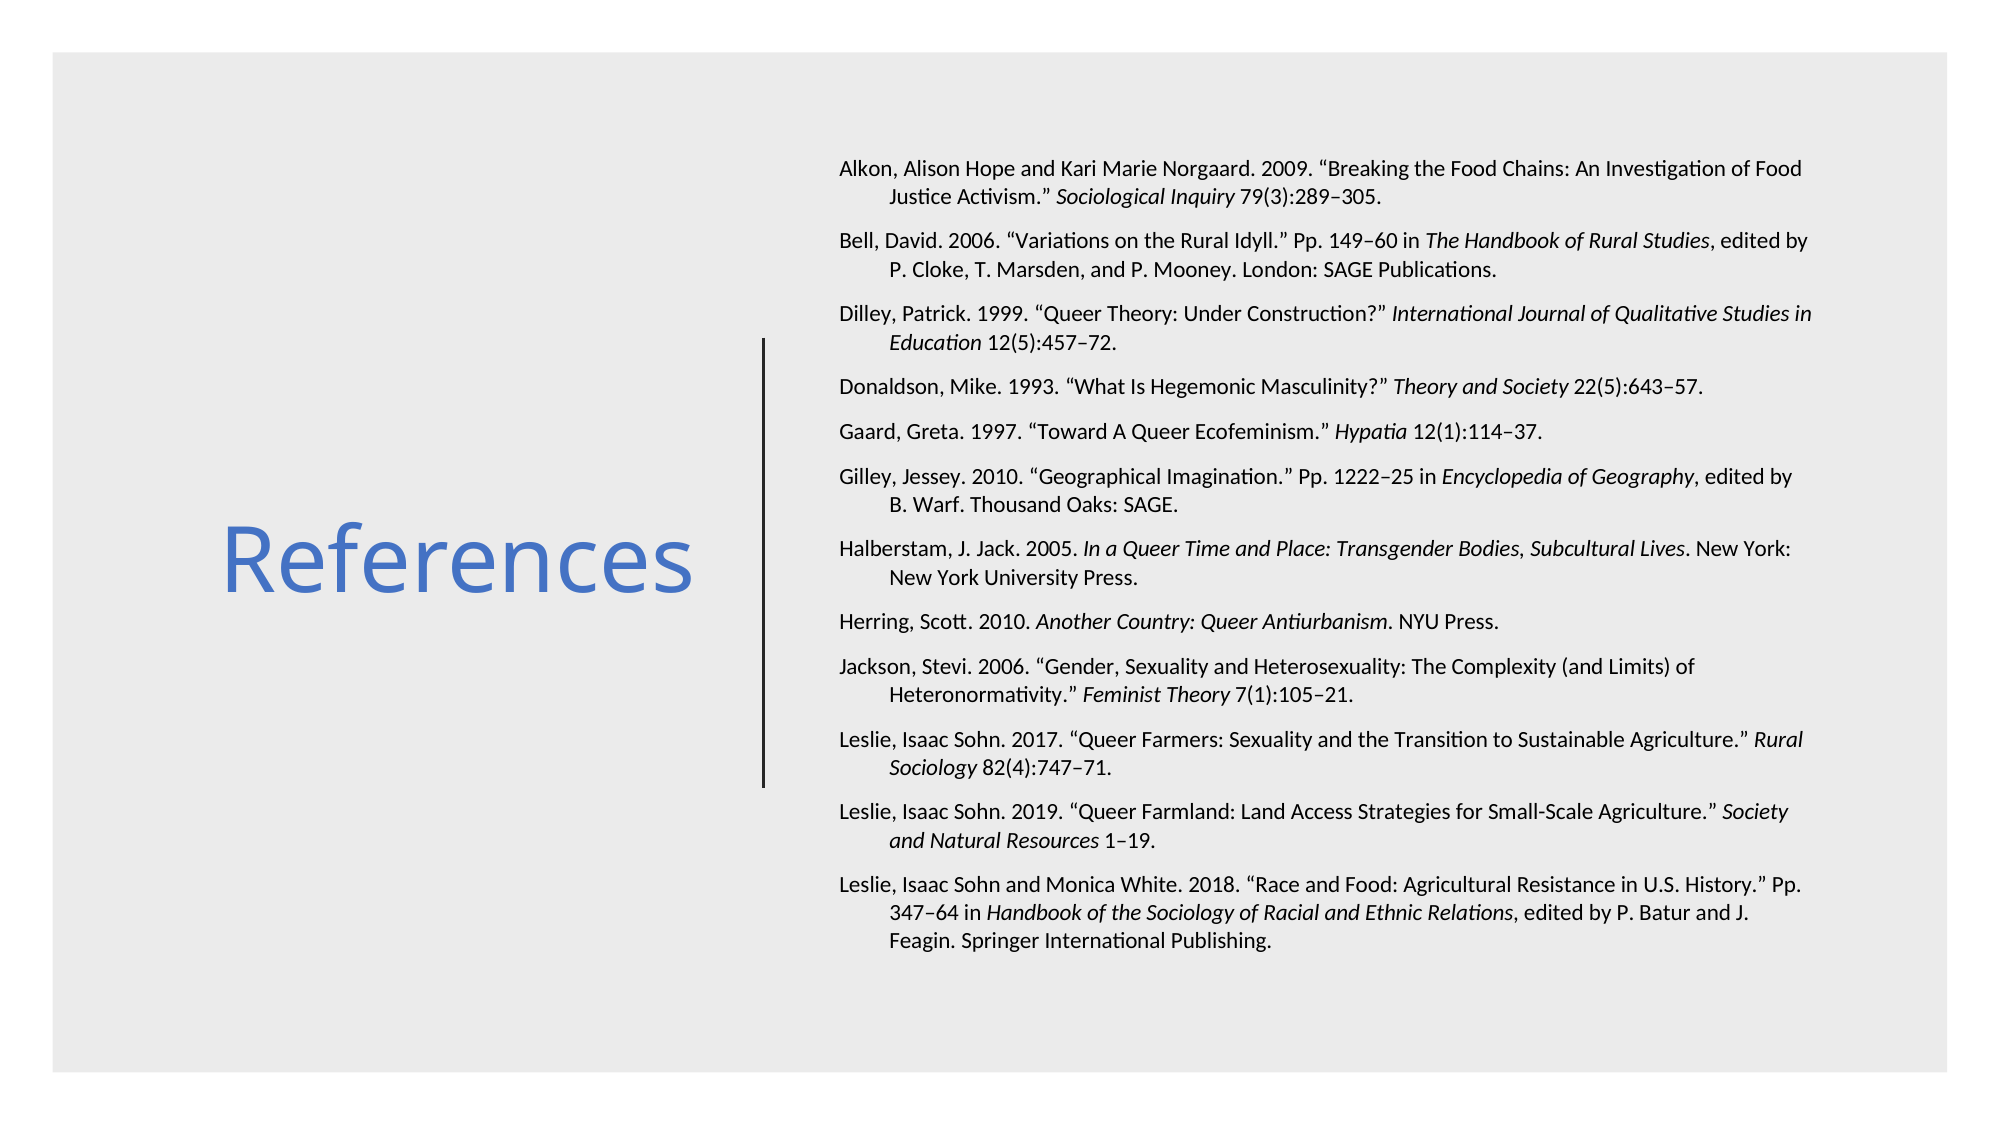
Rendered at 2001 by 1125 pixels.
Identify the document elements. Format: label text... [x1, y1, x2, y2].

picture [839, 154, 1815, 971]
text_box [786, 89, 1927, 1060]
list [816, 0, 1948, 1125]
text_box [52, 51, 816, 1073]
title References [137, 158, 711, 967]
